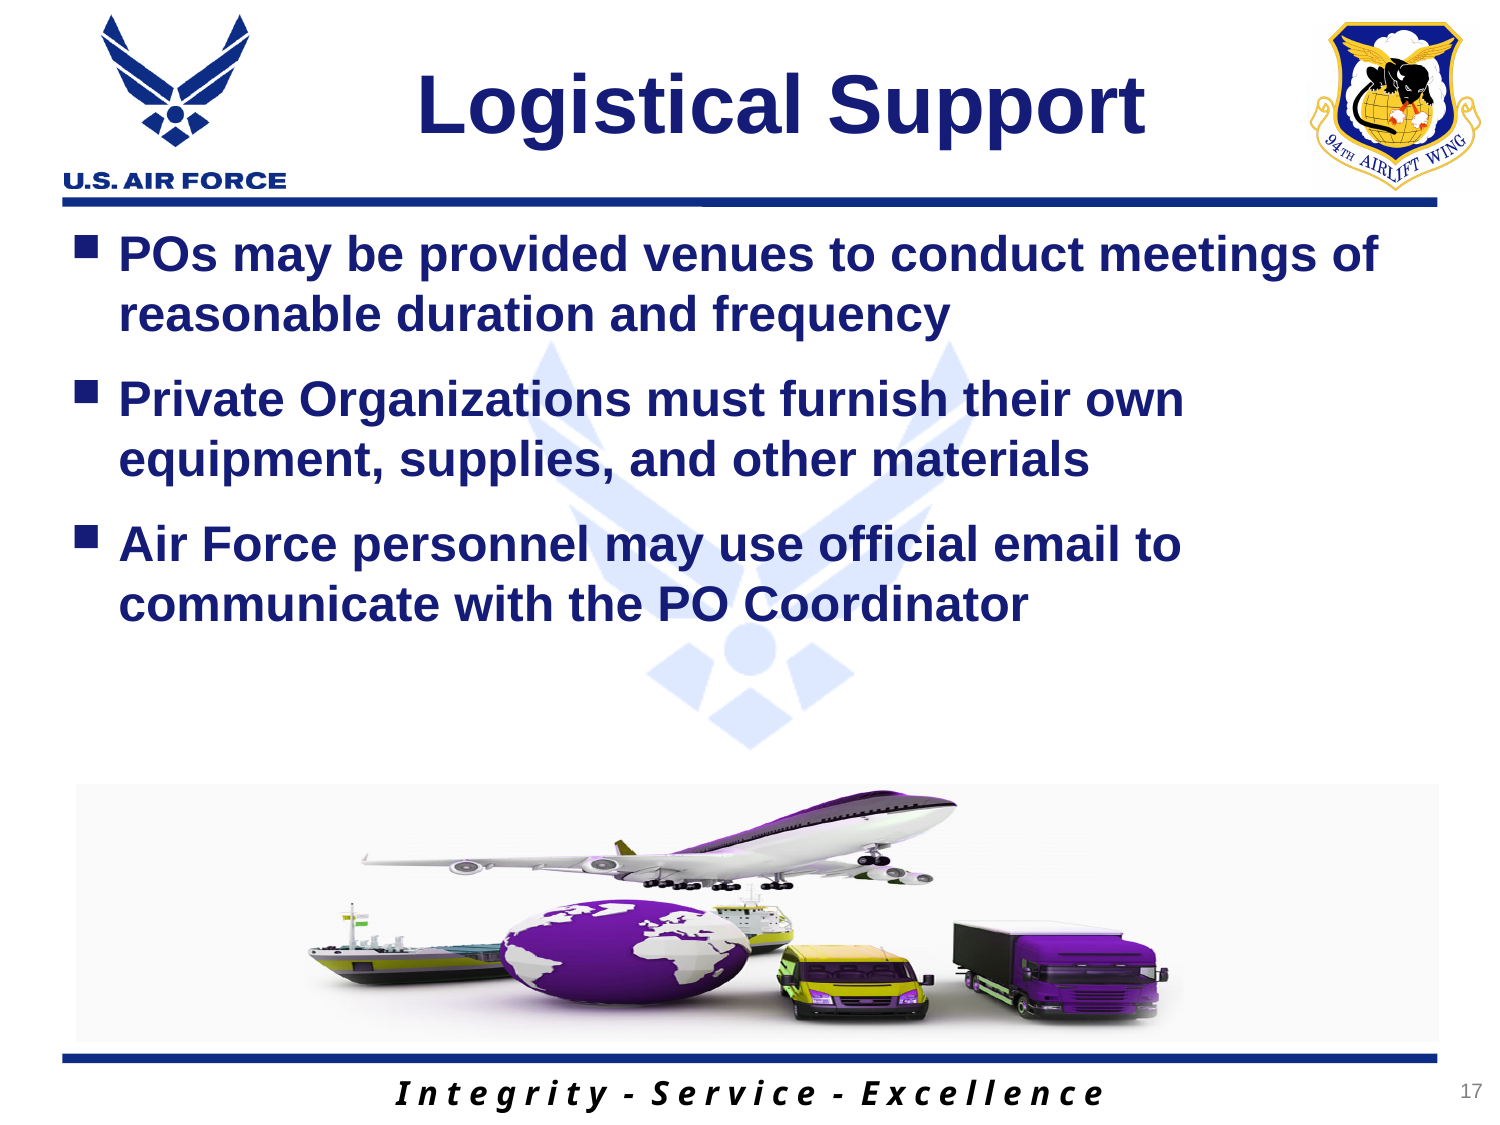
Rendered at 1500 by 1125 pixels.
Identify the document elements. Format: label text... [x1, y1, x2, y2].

picture [1311, 22, 1481, 191]
picture [64, 14, 253, 189]
picture [76, 784, 1439, 1042]
title Logistical Support [253, 0, 1311, 201]
slide_number 17 [1310, 1070, 1499, 1121]
list POs may be provided venues to conduct meetings of reasonable duration and frequency Private Organizations must furnish their own equipment, supplies, and other materials Air Force personnel may use official email to communicate with the PO Coordinator [56, 213, 1420, 1042]
